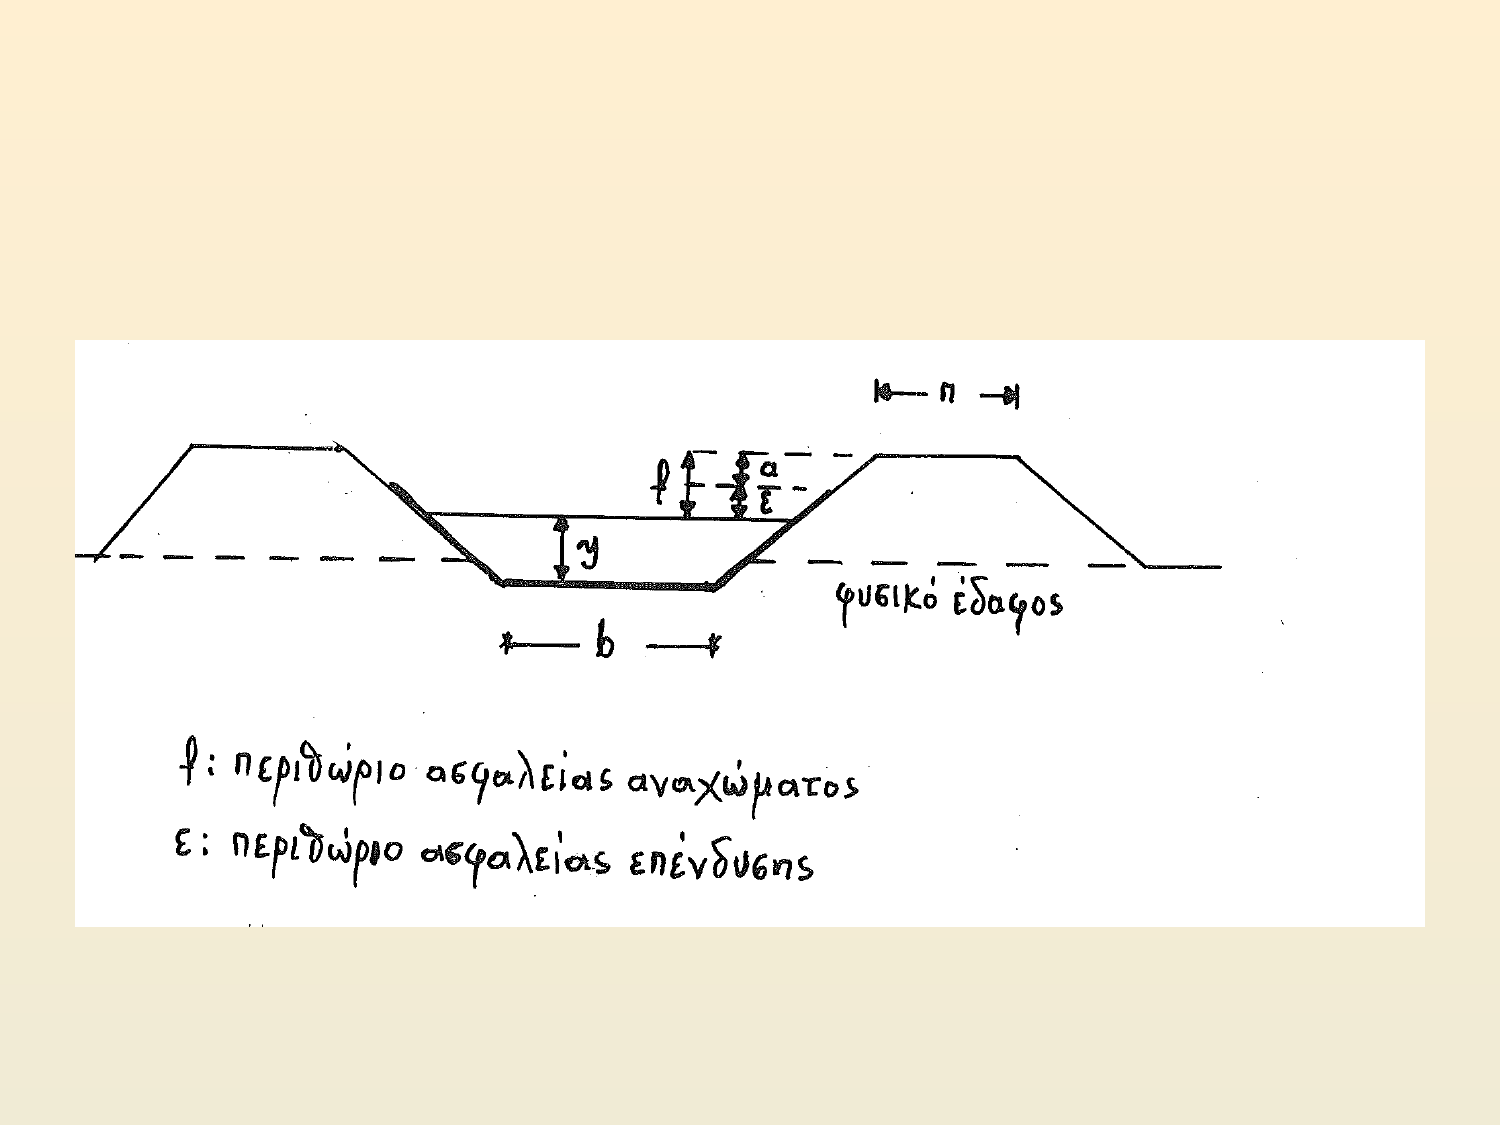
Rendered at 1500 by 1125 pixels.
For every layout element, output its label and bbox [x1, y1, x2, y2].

list [74, 340, 1426, 928]
